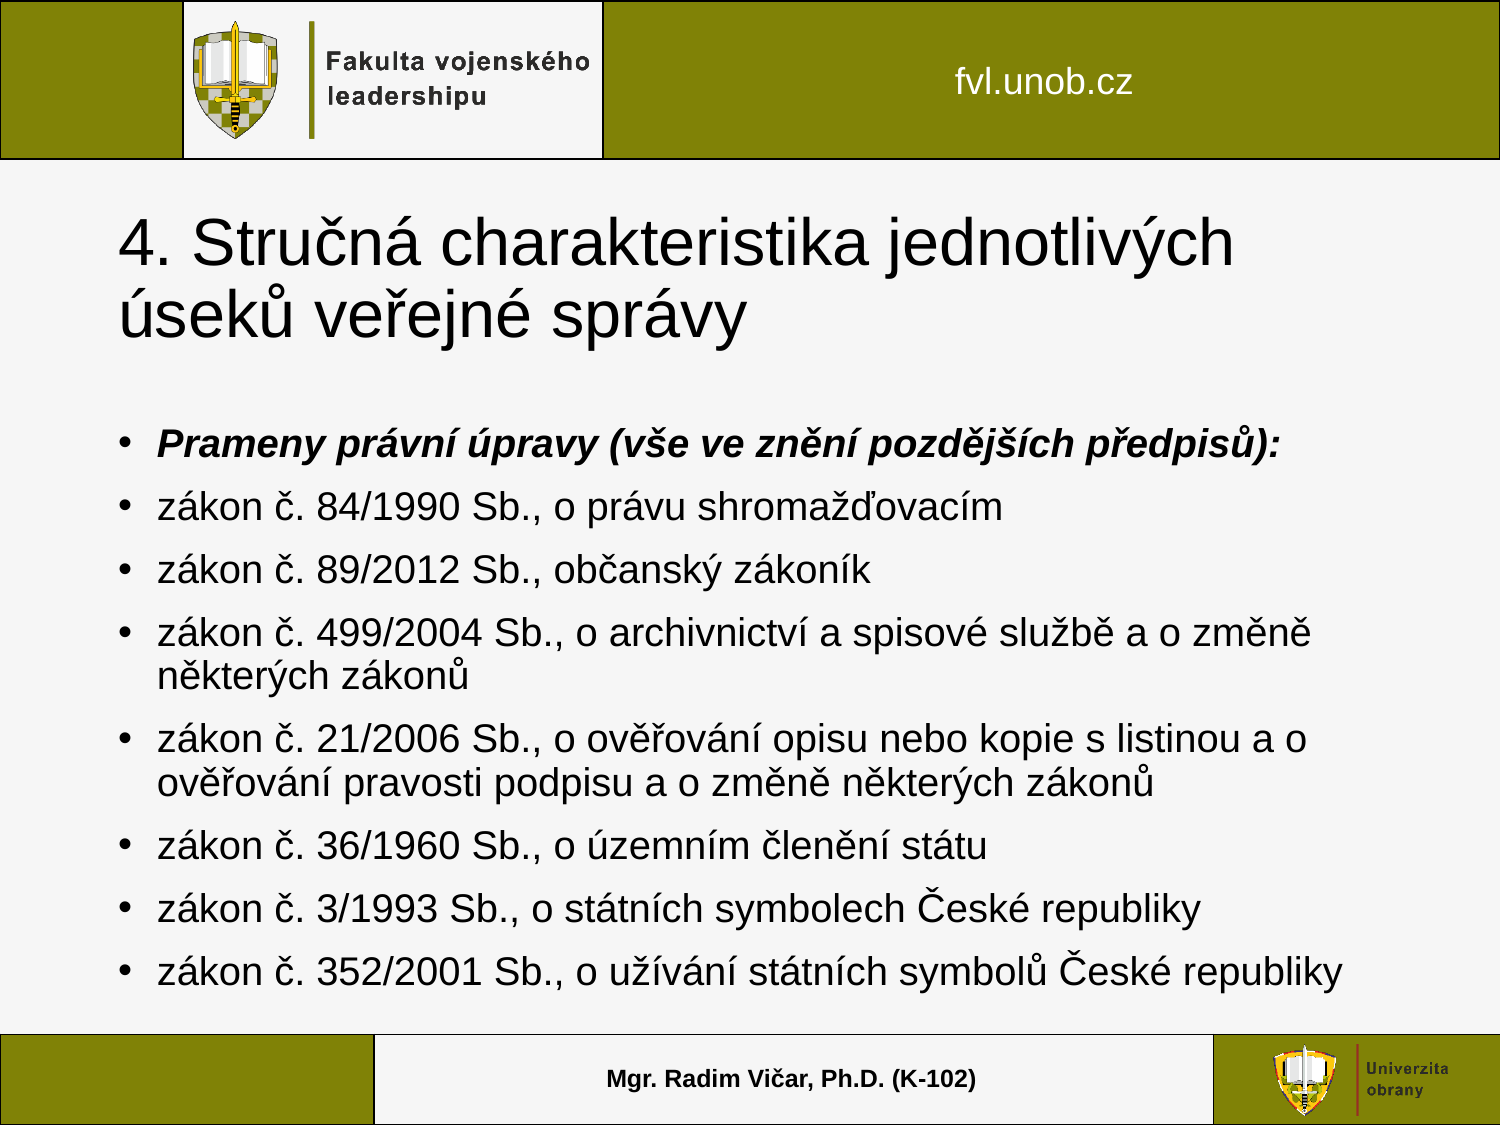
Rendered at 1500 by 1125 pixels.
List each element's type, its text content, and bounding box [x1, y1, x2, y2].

picture [193, 21, 589, 139]
picture [1273, 1044, 1448, 1116]
text_box Mgr. Radim Vičar, Ph.D. (K-102) [376, 1048, 1207, 1110]
list Prameny právní úpravy (vše ve znění pozdějších předpisů): zákon č. 84/1990 Sb., o právu shromažďovacím zákon č. 89/2012 Sb., občanský zákoník zákon č. 499/2004 Sb., o archivnictví a spisové službě a o změně některých zákonů zákon č. 21/2006 Sb., o ověřování opisu nebo kopie s listinou a o ověřování pravosti podpisu a o změně některých zákonů zákon č. 36/1960 Sb., o územním členění státu zákon č. 3/1993 Sb., o státních symbolech České republiky zákon č. 352/2001 Sb., o užívání státních symbolů České republiky [103, 415, 1397, 1014]
title 4. Stručná charakteristika jednotlivých úseků veřejné správy [103, 171, 1397, 389]
